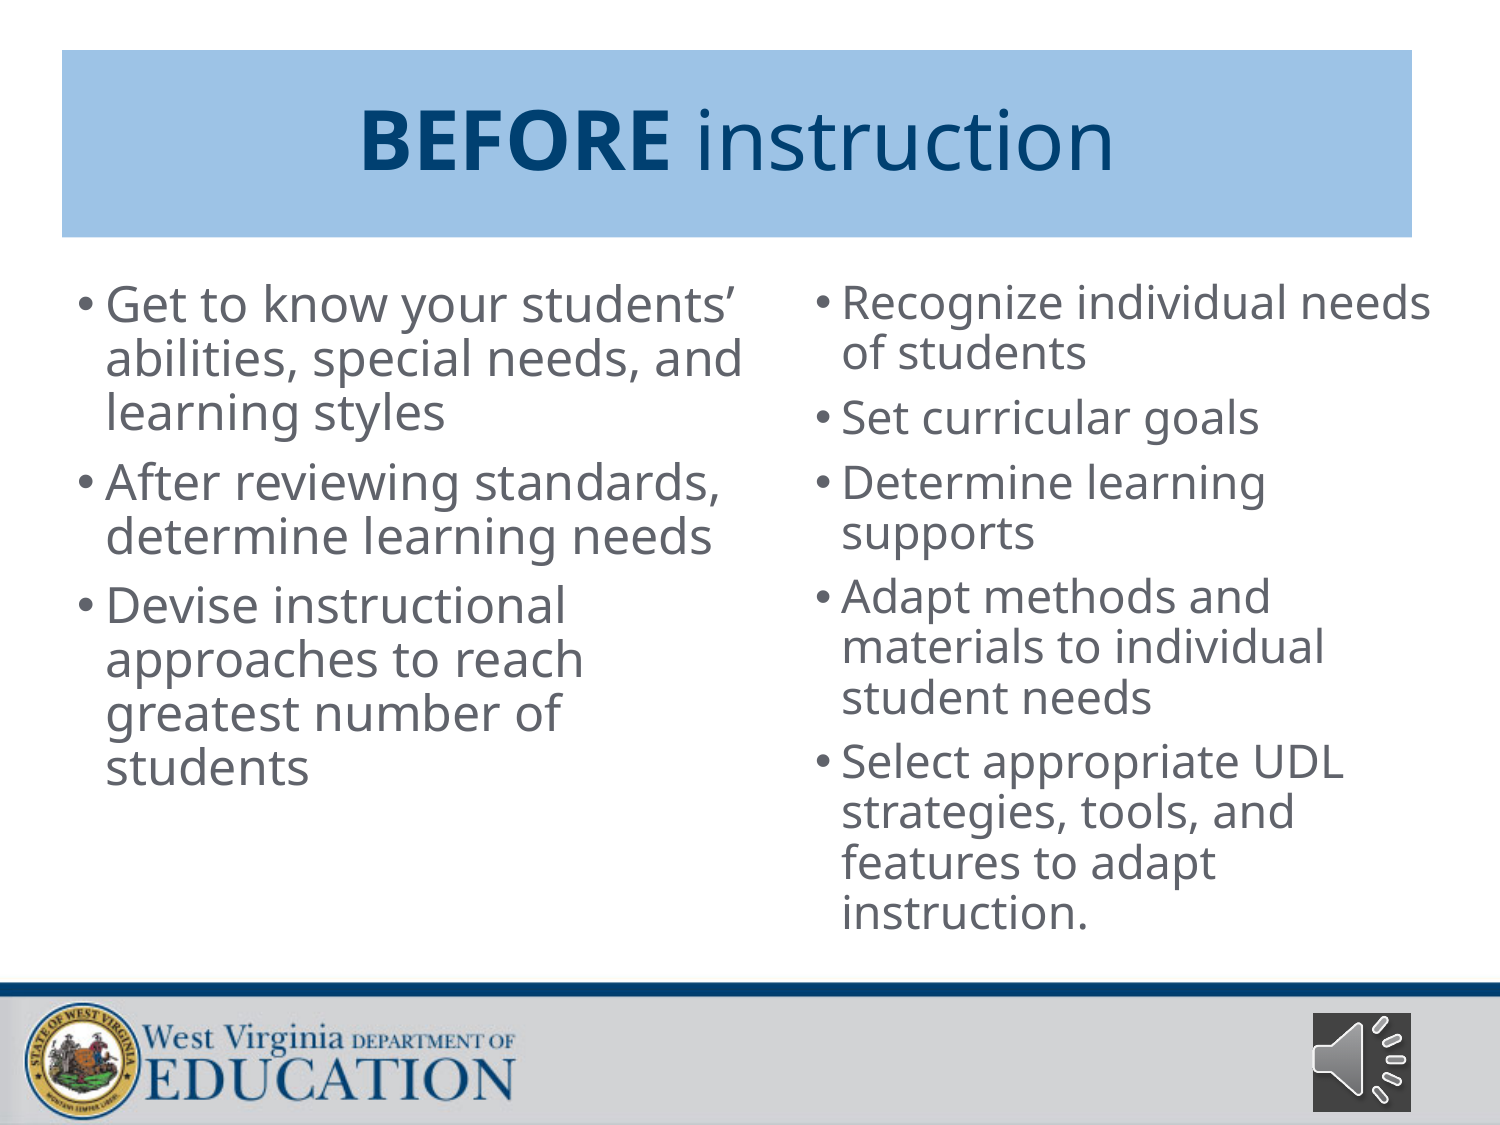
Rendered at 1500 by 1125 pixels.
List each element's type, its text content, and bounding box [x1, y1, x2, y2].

picture [0, 0, 1500, 1125]
list Recognize individual needs of students Set curricular goals Determine learning supports Adapt methods and materials to individual student needs Select appropriate UDL strategies, tools, and features to adapt instruction. [800, 272, 1453, 954]
list Get to know your students’ abilities, special needs, and learning styles After reviewing standards, determine learning needs Devise instructional approaches to reach greatest number of students [62, 272, 788, 1013]
title BEFORE instruction [62, 50, 1412, 238]
